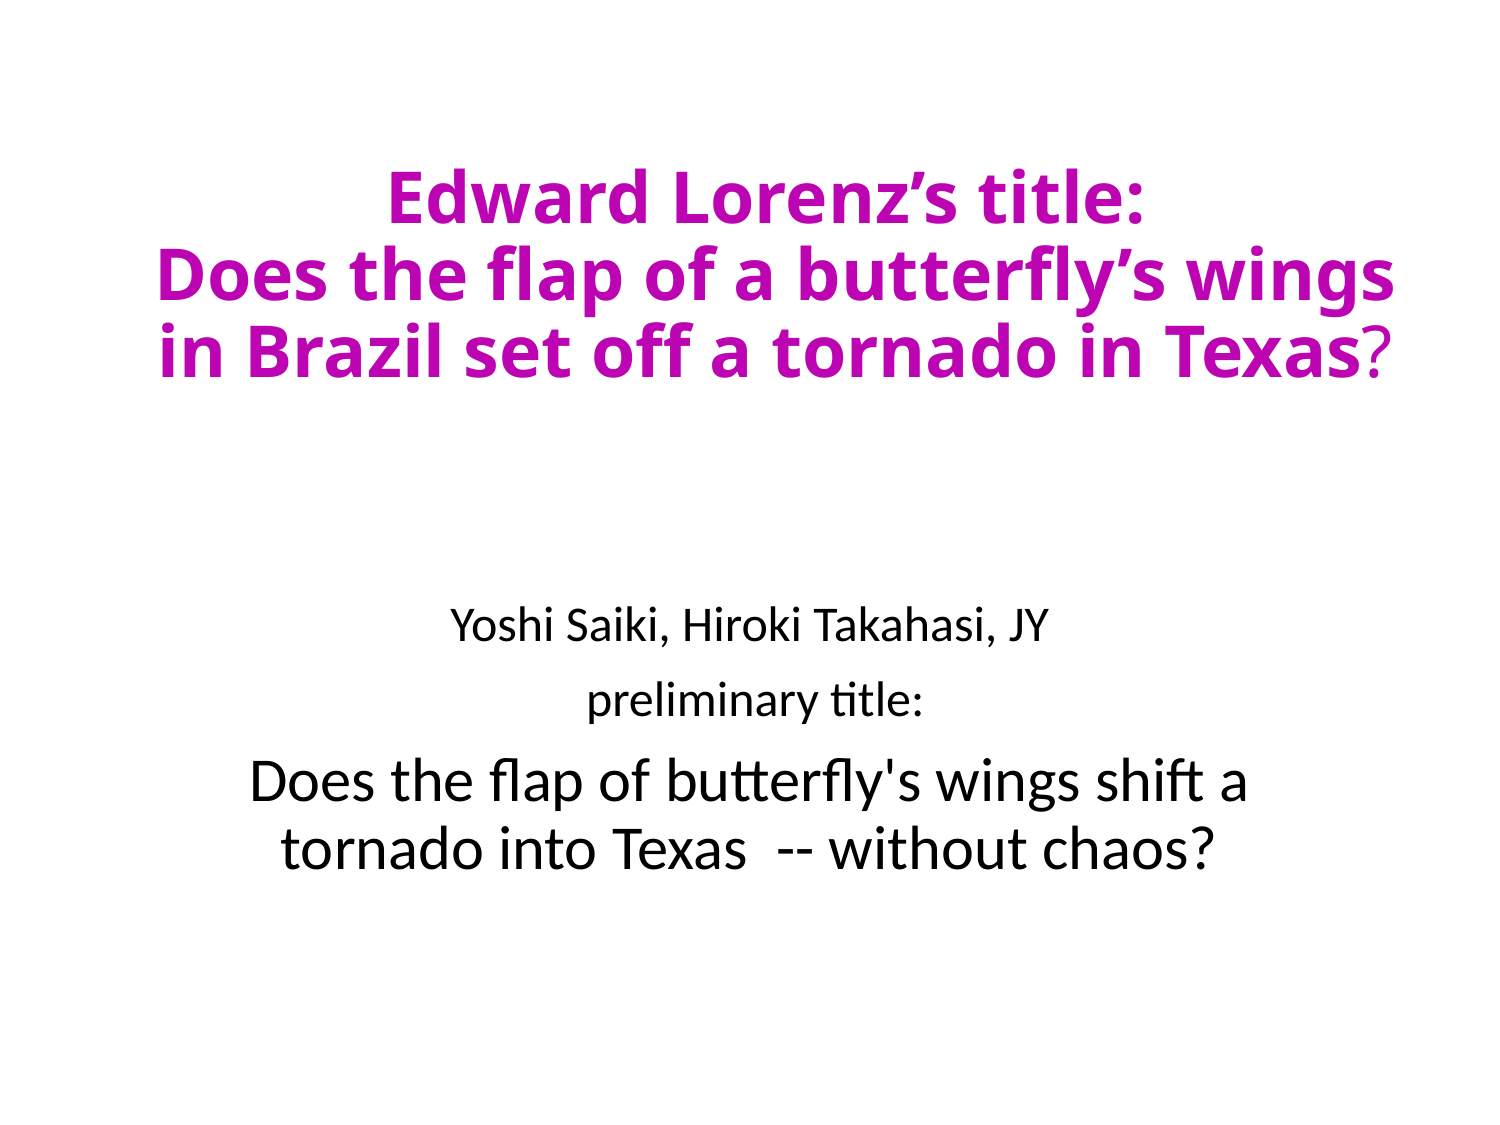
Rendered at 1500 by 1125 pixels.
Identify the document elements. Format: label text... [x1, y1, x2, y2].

subtitle Yoshi Saiki, Hiroki Takahasi, JY preliminary title: Does the flap of butterfly's wings shift a tornado into Texas -- without chaos? [187, 590, 1313, 863]
title Edward Lorenz’s title: Does the flap of a butterfly’s wings in Brazil set off a tornado in Texas? [137, 99, 1413, 401]
